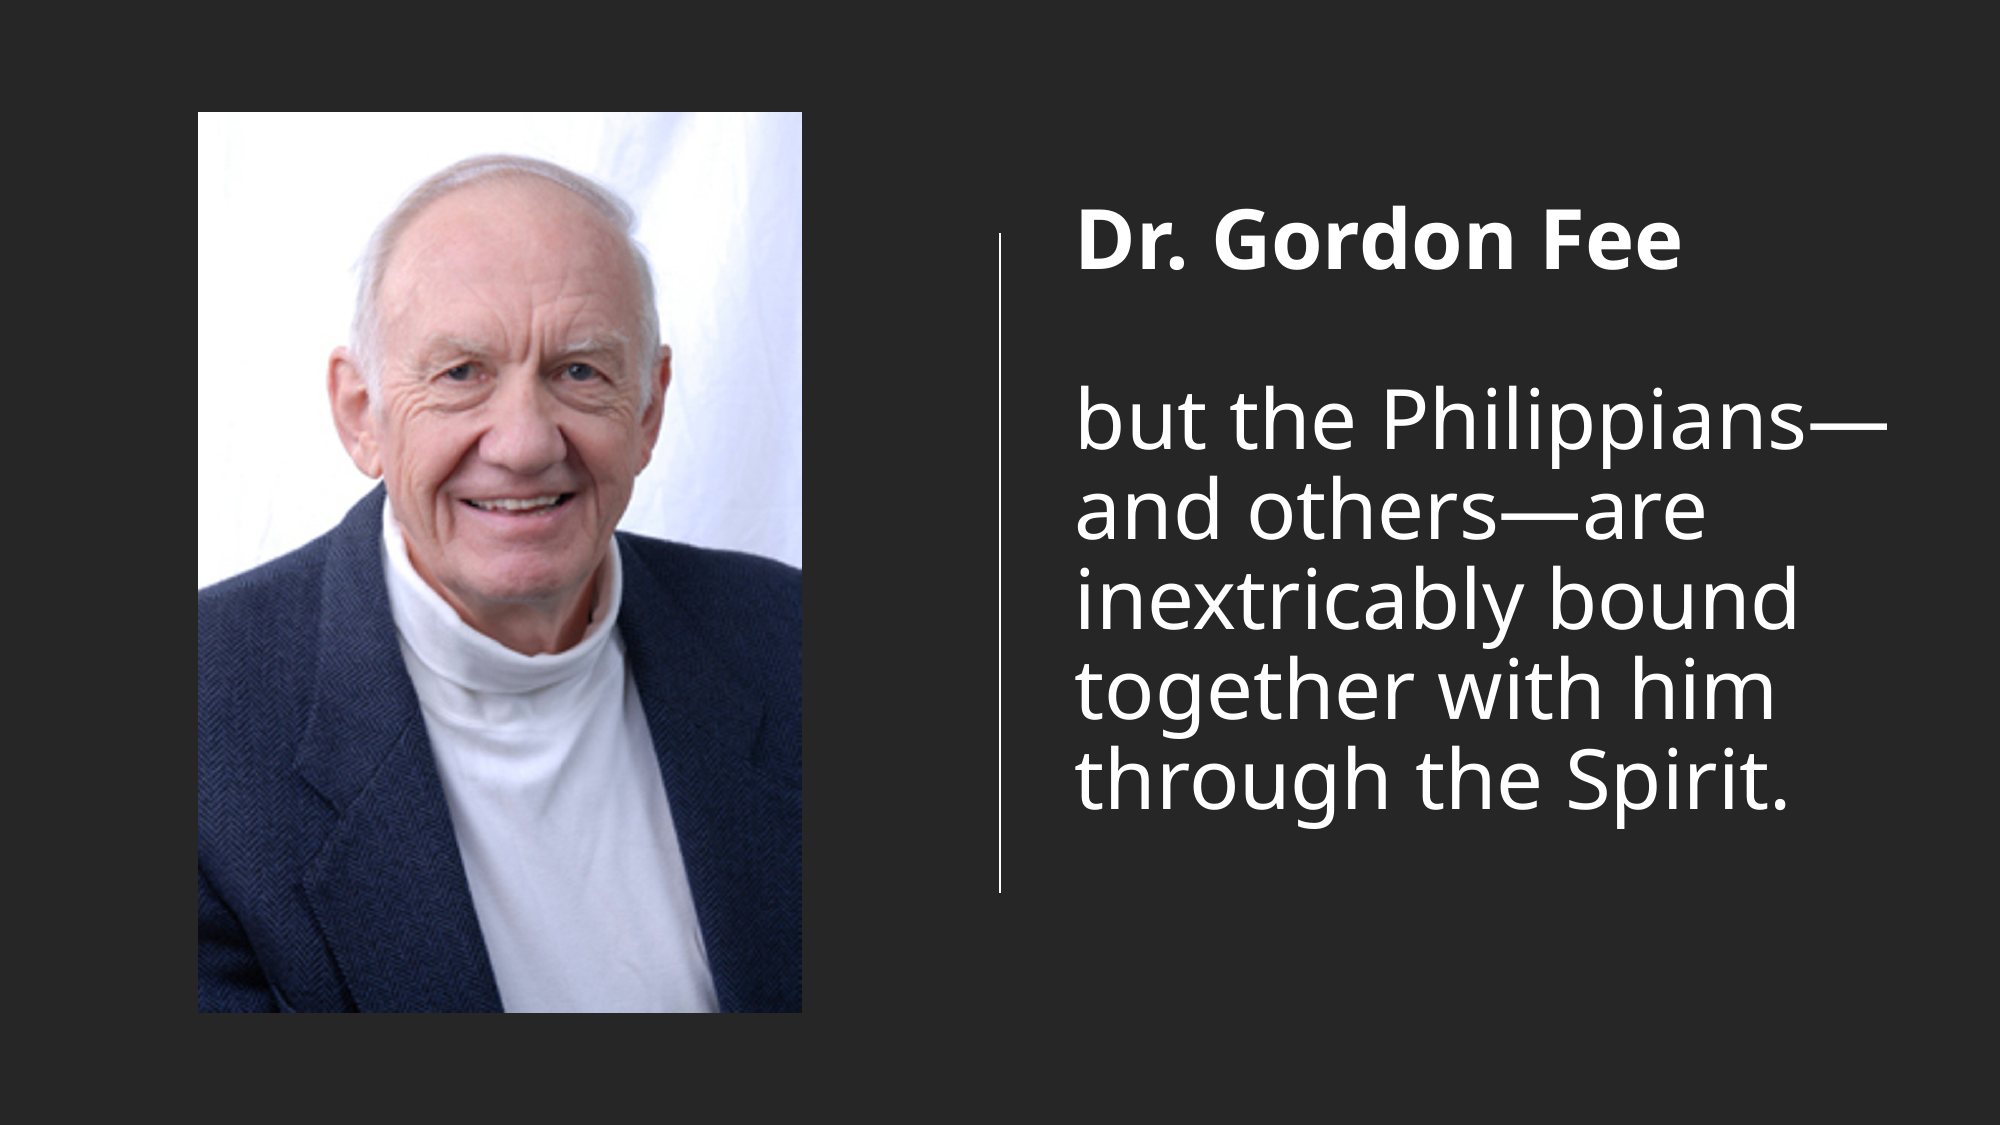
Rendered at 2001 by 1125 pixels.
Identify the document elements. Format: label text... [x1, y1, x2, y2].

picture [198, 112, 802, 1013]
title Dr. Gordon Fee but the Philippians—and others—are inextricably bound together with him through the Spirit. [999, 0, 2000, 1125]
